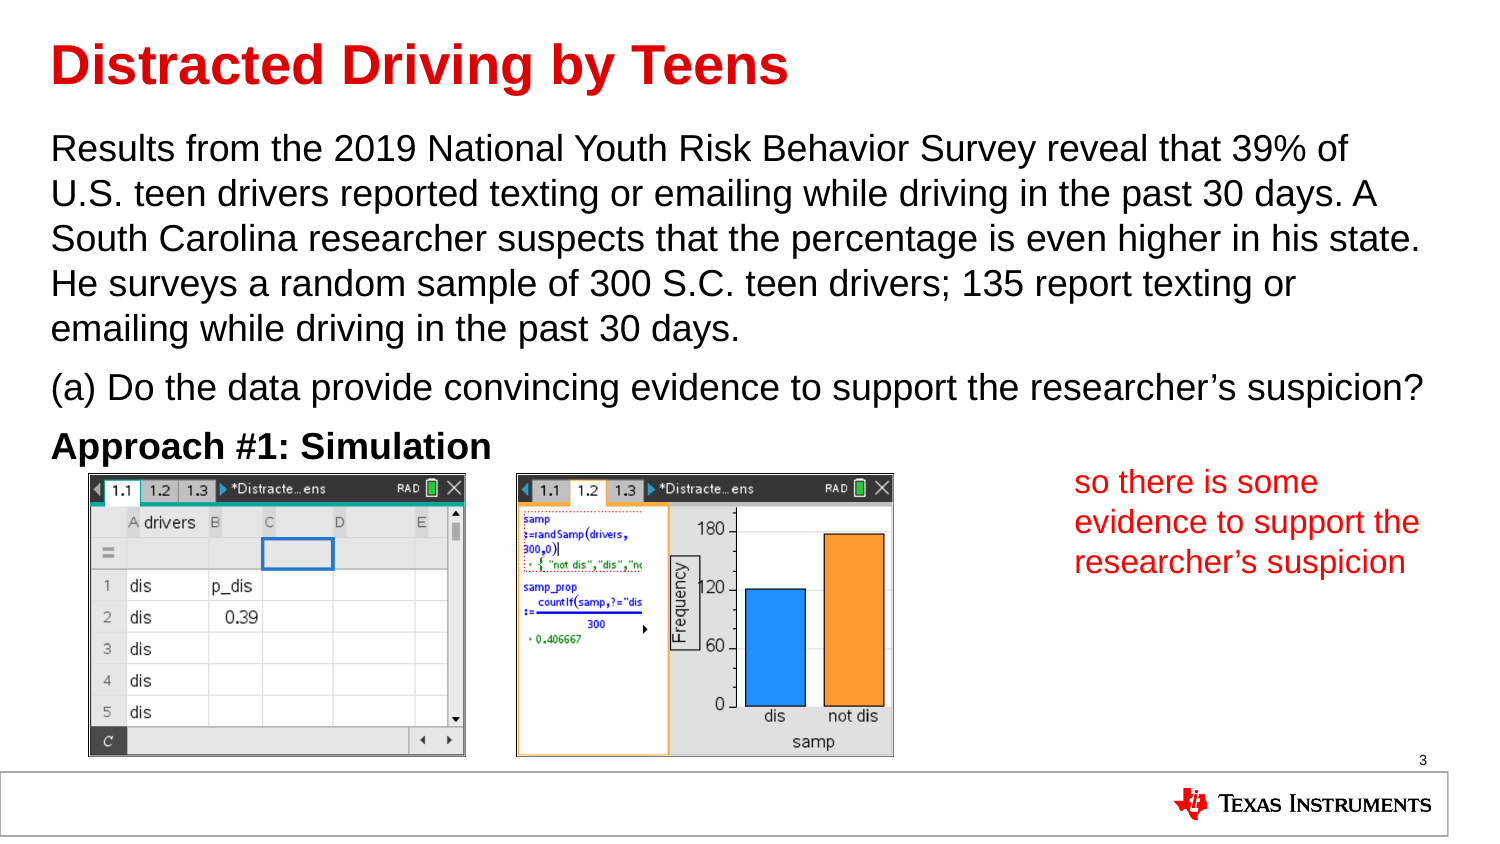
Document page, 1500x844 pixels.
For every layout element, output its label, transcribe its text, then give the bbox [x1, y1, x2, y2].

slide_number 3 [1089, 744, 1440, 770]
picture [516, 473, 894, 758]
title Distracted Driving by Teens [37, 17, 1426, 117]
picture [1174, 788, 1431, 820]
picture [88, 473, 466, 758]
list Results from the 2019 National Youth Risk Behavior Survey reveal that 39% of U.S. teen drivers reported texting or emailing while driving in the past 30 days. A South Carolina researcher suspects that the percentage is even higher in his state. He surveys a random sample of 300 S.C. teen drivers; 135 report texting or emailing while driving in the past 30 days. Do the data provide convincing evidence to support the researcher’s suspicion? Approach #1: Simulation [37, 117, 1440, 779]
